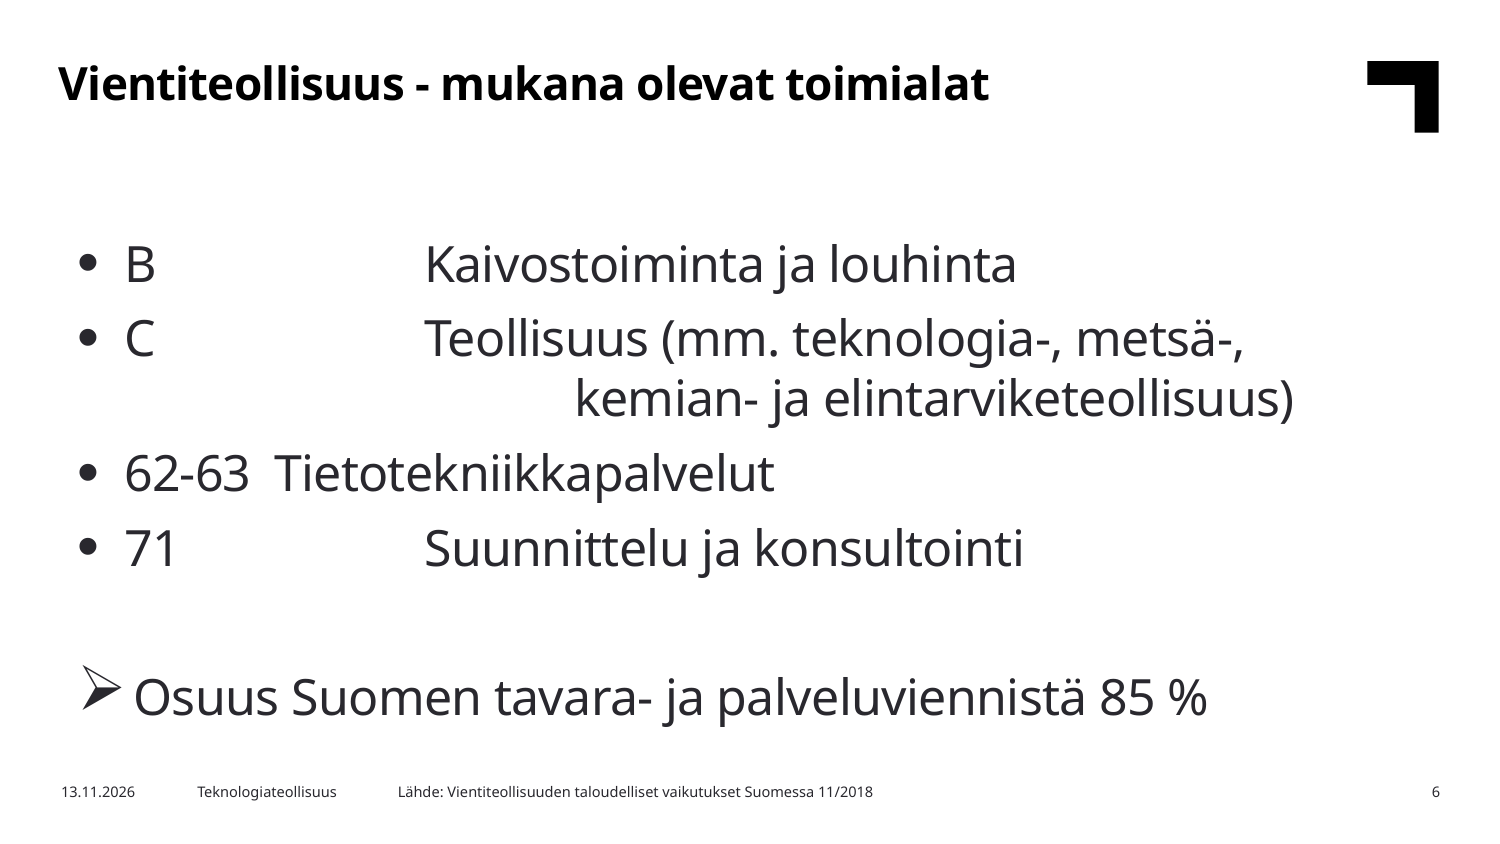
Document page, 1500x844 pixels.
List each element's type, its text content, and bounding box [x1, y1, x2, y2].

slide_number 6 [1313, 775, 1456, 803]
list Lähde: Vientiteollisuuden taloudelliset vaikutukset Suomessa 11/2018 [382, 775, 1034, 803]
list Vientiteollisuus - mukana olevat toimialat [41, 46, 1353, 153]
footer Teknologiateollisuus [182, 775, 382, 803]
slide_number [46, 775, 182, 803]
list B Kaivostoiminta ja louhinta C Teollisuus (mm. teknologia-, metsä-, kemian- ja elintarviketeollisuus) 62-63 Tietotekniikkapalvelut 71 Suunnittelu ja konsultointi Osuus Suomen tavara- ja palveluviennistä 85 % [62, 150, 1439, 762]
